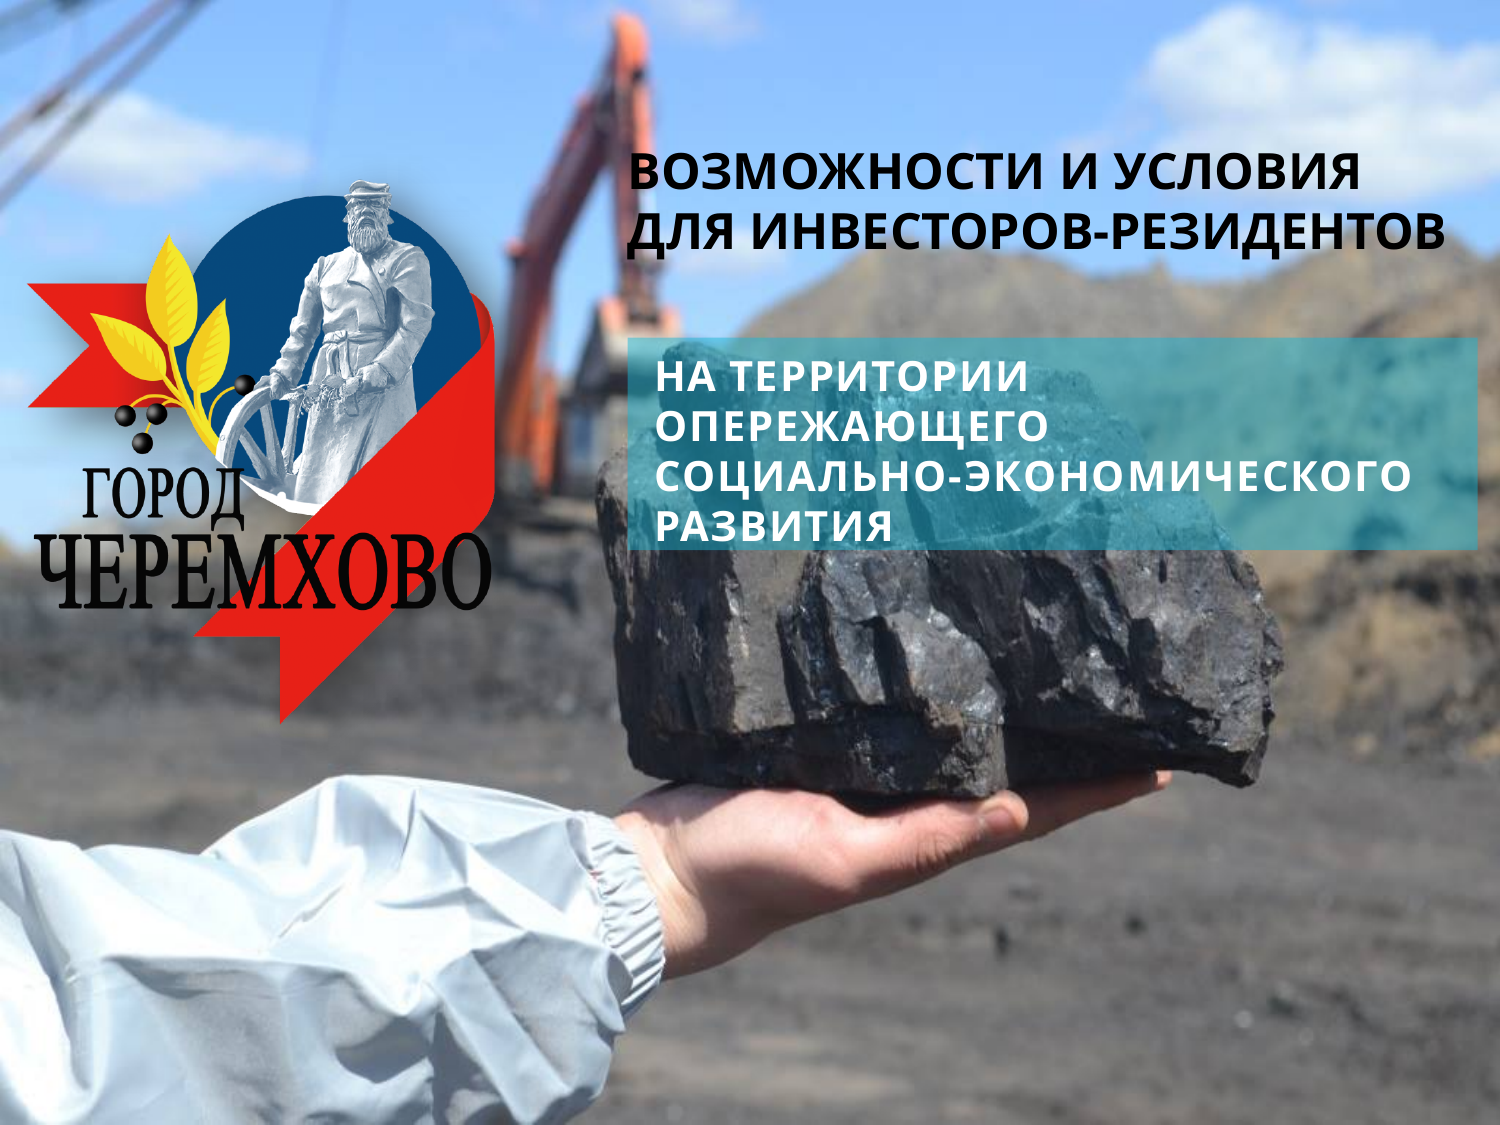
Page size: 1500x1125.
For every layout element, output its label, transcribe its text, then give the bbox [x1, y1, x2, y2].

picture [0, 0, 1500, 1125]
text_box ВОЗМОЖНОСТИ И УСЛОВИЯ ДЛЯ ИНВЕСТОРОВ-РЕЗИДЕНТОВ [627, 137, 1478, 260]
text_box НА ТЕРРИТОРИИ ОПЕРЕЖАЮЩЕГО СОЦИАЛЬНО-ЭКОНОМИЧЕСКОГО РАЗВИТИЯ [627, 337, 1478, 551]
